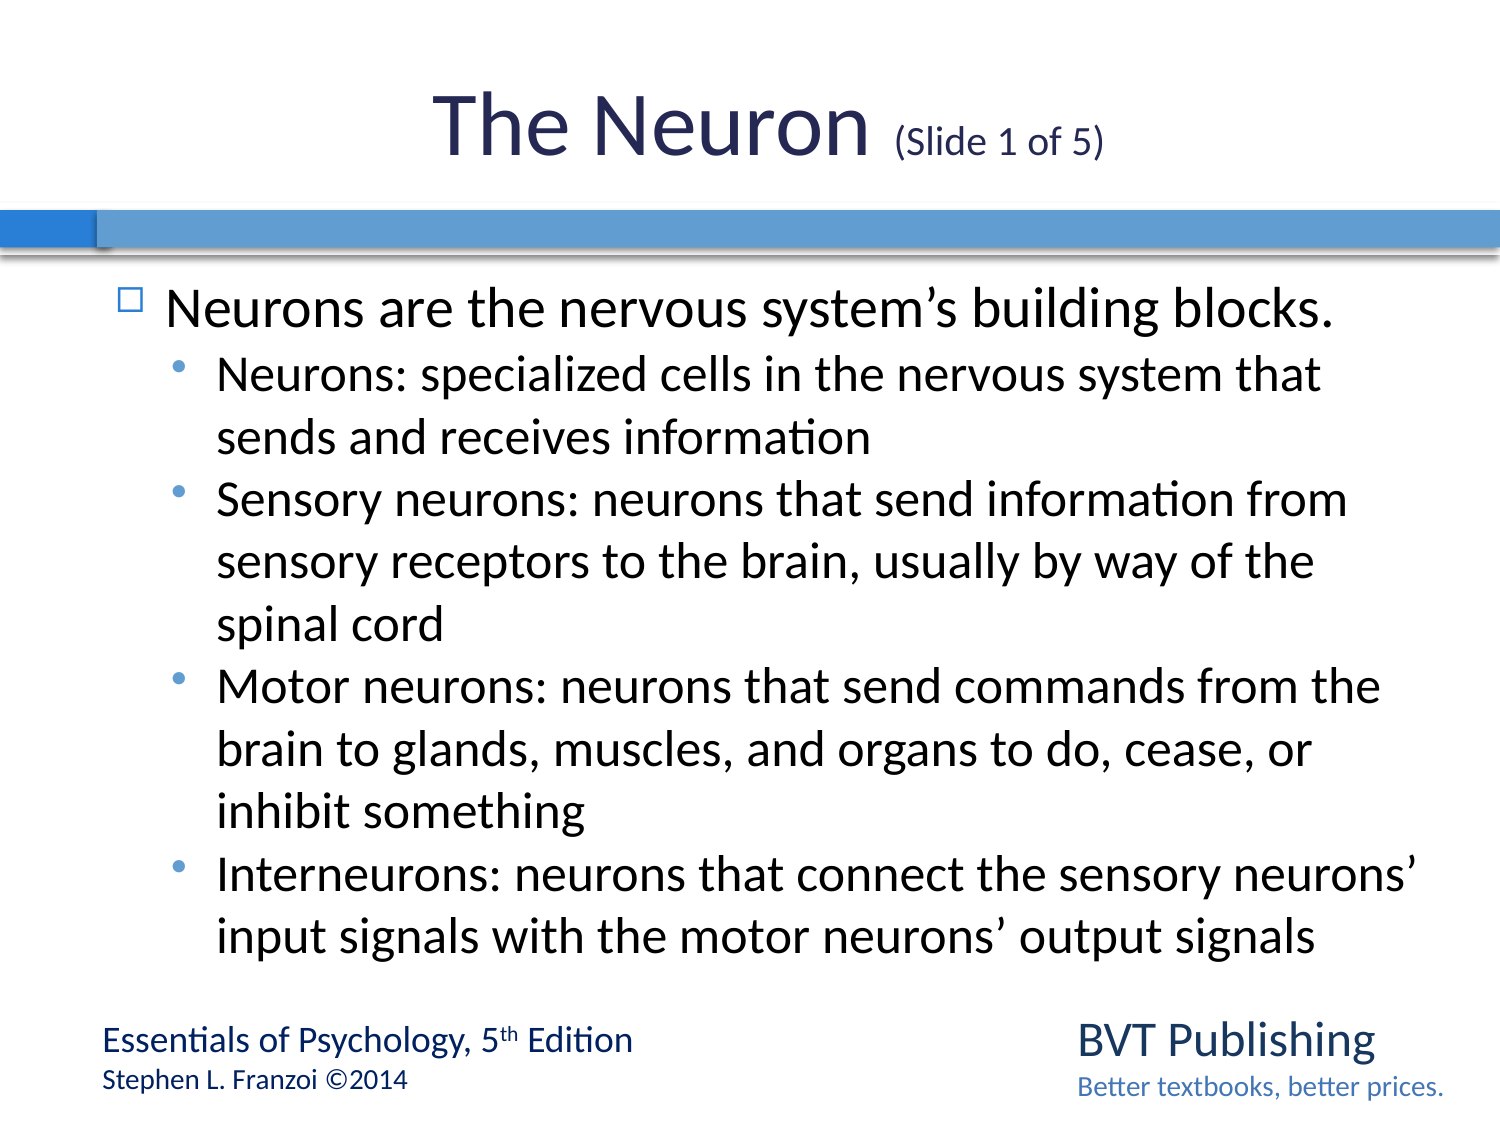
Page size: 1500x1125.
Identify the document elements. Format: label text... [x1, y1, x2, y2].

title The Neuron (Slide 1 of 5) [100, 37, 1438, 200]
list Neurons are the nervous system’s building blocks. Neurons: specialized cells in the nervous system that sends and receives information Sensory neurons: neurons that send information from sensory receptors to the brain, usually by way of the spinal cord Motor neurons: neurons that send commands from the brain to glands, muscles, and organs to do, cease, or inhibit something Interneurons: neurons that connect the sensory neurons’ input signals with the motor neurons’ output signals [100, 262, 1438, 1013]
